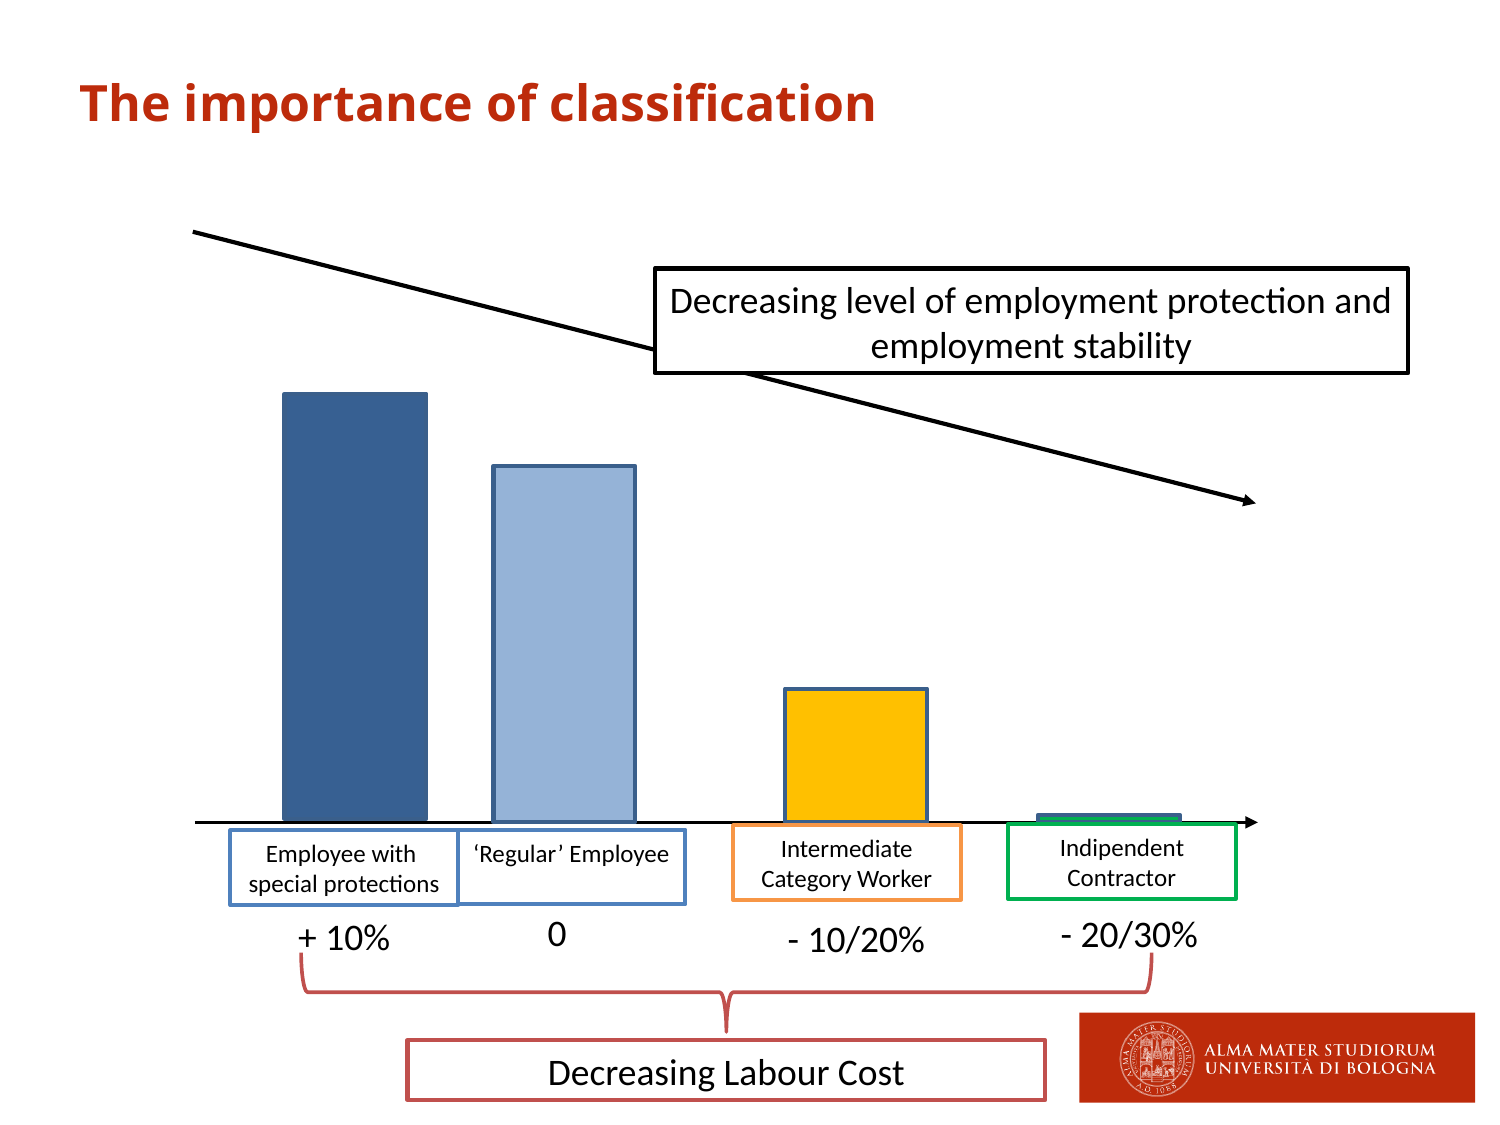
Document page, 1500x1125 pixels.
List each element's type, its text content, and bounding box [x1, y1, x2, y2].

text_box Intermediate Category Worker [731, 831, 963, 902]
text_box Decreasing level of employment protection and employment stability [1262, 266, 1410, 375]
text_box ‘Regular’ Employee [456, 831, 687, 906]
text_box + 10% [279, 907, 410, 966]
list The importance of classification [64, 78, 1447, 185]
text_box Decreasing Labour Cost [405, 1038, 1047, 1102]
text_box [300, 952, 1153, 1033]
text_box [783, 687, 929, 821]
text_box [282, 512, 428, 821]
text_box - 10/20% [768, 907, 945, 952]
text_box - 20/30% [1034, 902, 1224, 962]
text_box [1036, 813, 1182, 821]
text_box Employee with special protections [228, 831, 460, 907]
text_box Indipendent Contractor [1006, 831, 1238, 901]
text_box 0 [498, 906, 617, 952]
text_box [491, 512, 637, 821]
picture [1112, 1014, 1442, 1102]
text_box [192, 231, 1257, 504]
